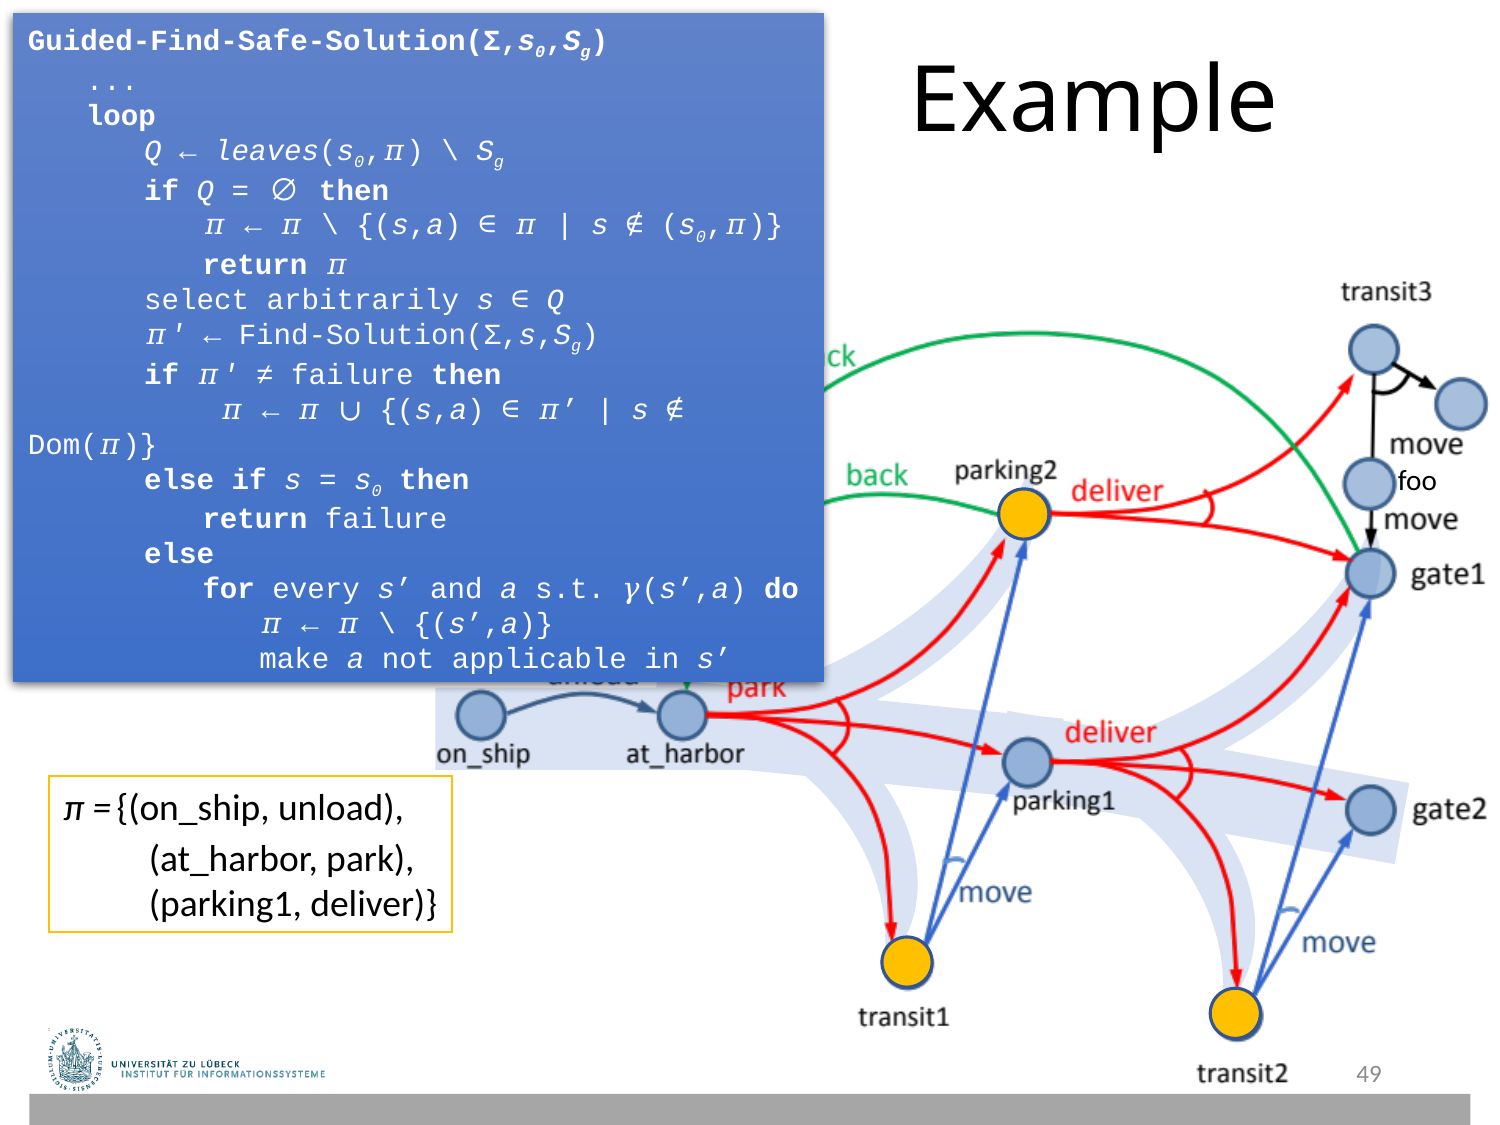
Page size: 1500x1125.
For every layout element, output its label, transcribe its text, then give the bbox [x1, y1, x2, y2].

text_box π = {(on_ship, unload), (at_harbor, park), (parking1, deliver)} [48, 775, 433, 933]
title Example [830, 42, 1294, 161]
slide_number 49 [1059, 1093, 1397, 1103]
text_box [433, 263, 1496, 1093]
title Example [0, 42, 4, 161]
